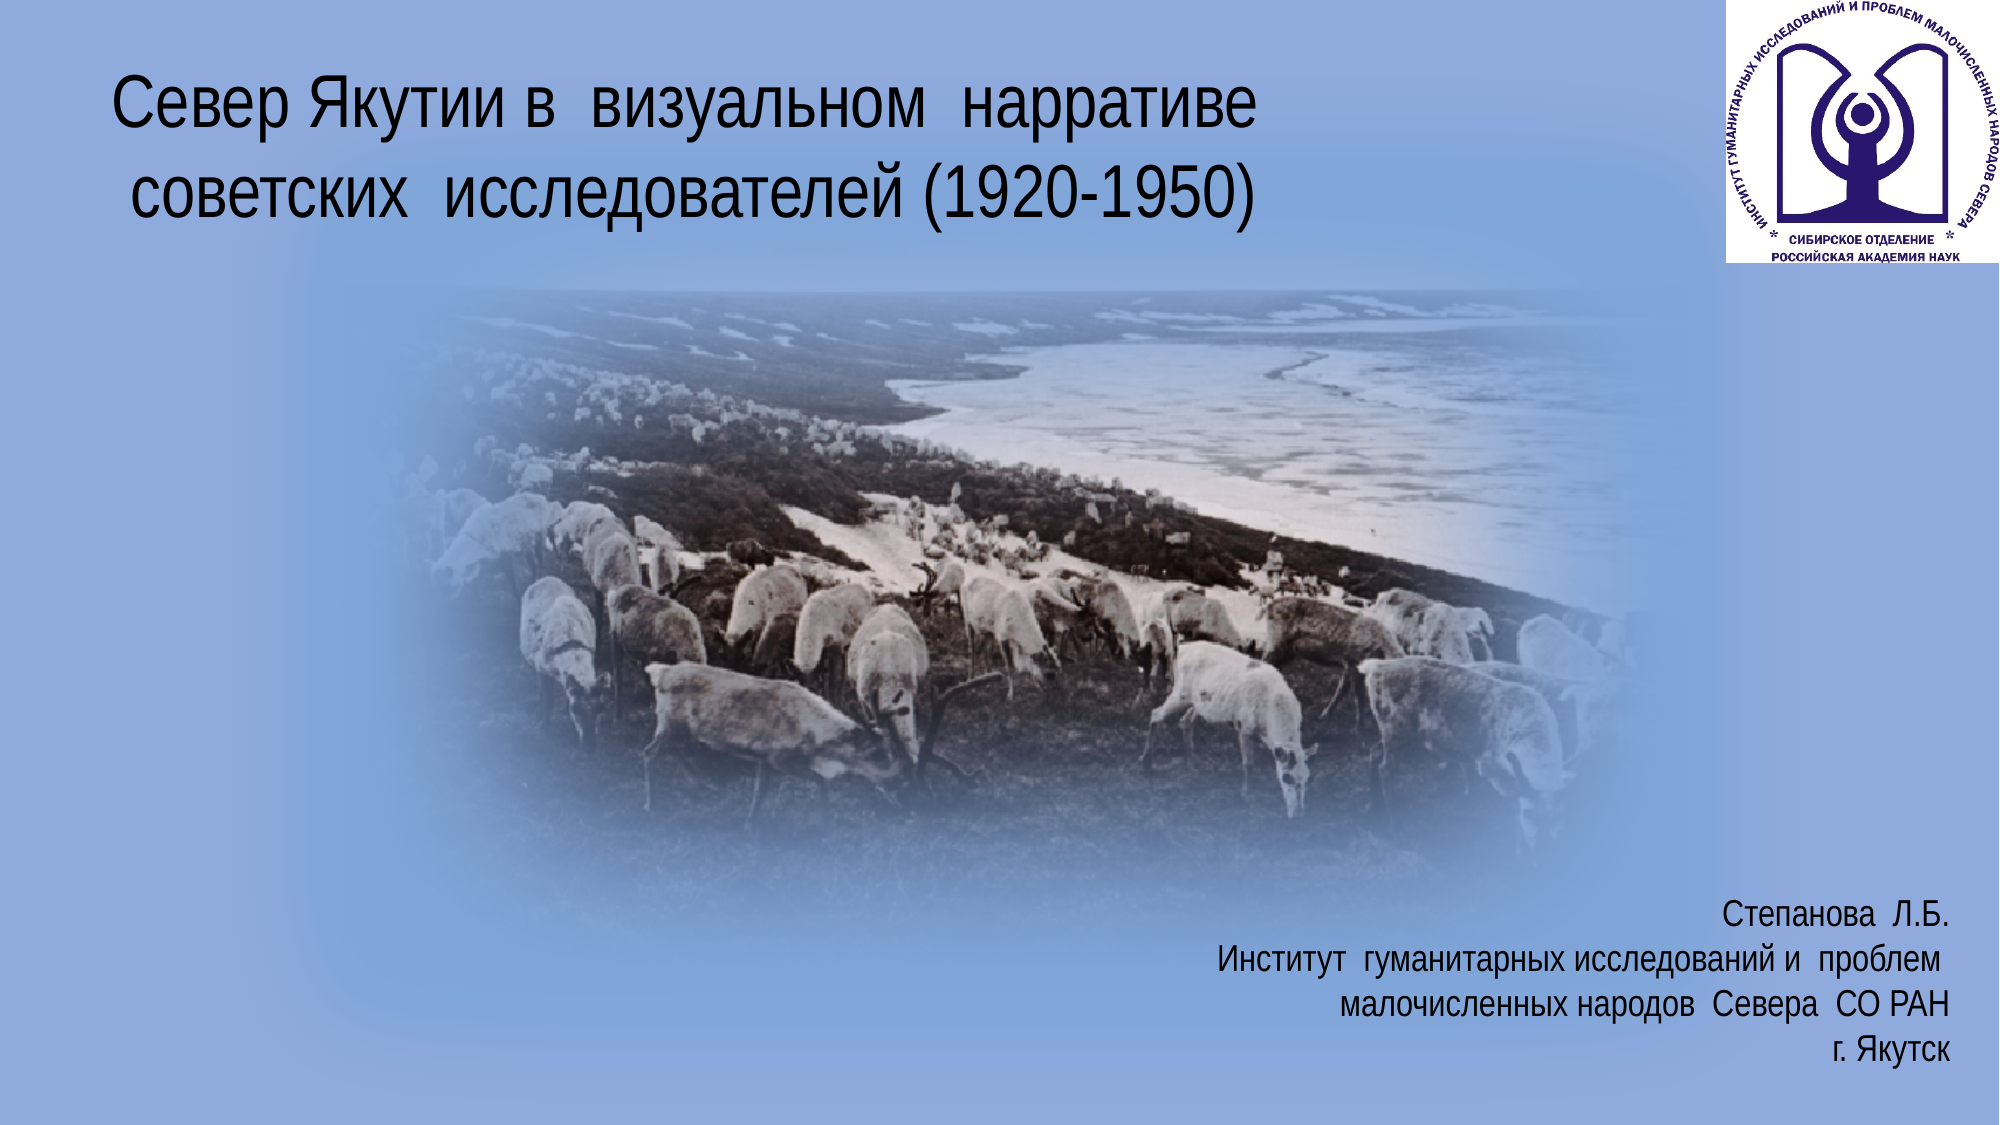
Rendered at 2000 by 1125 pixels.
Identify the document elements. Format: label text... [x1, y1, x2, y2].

text_box Степанова Л.Б. Институт гуманитарных исследований и проблем малочисленных народов Севера СО РАН г. Якутск [1173, 881, 1965, 1077]
text_box Север Якутии в визуальном нарративе советских исследователей (1920-1950) [66, 45, 1323, 321]
picture [1726, 0, 1999, 263]
picture [338, 184, 1689, 998]
